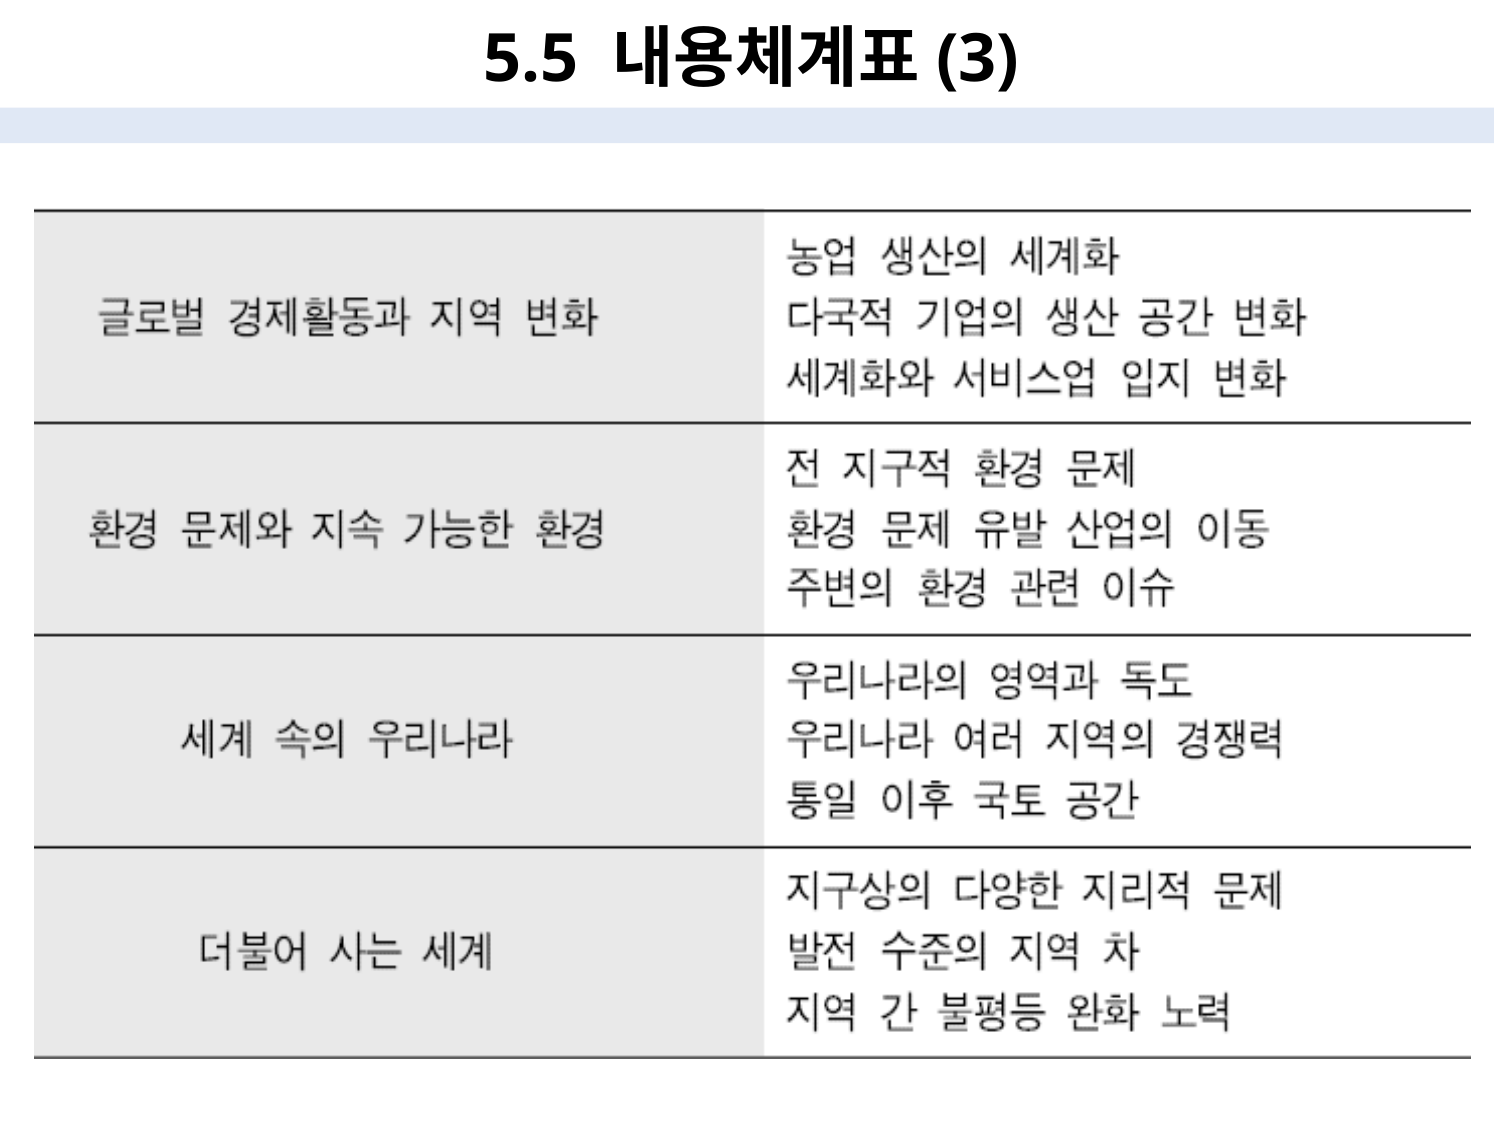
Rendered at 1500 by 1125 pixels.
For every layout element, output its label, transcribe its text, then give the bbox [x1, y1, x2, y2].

title 5.5 내용체계표(3) [76, 0, 1427, 113]
text_box [0, 106, 1496, 145]
picture [33, 207, 1471, 1059]
